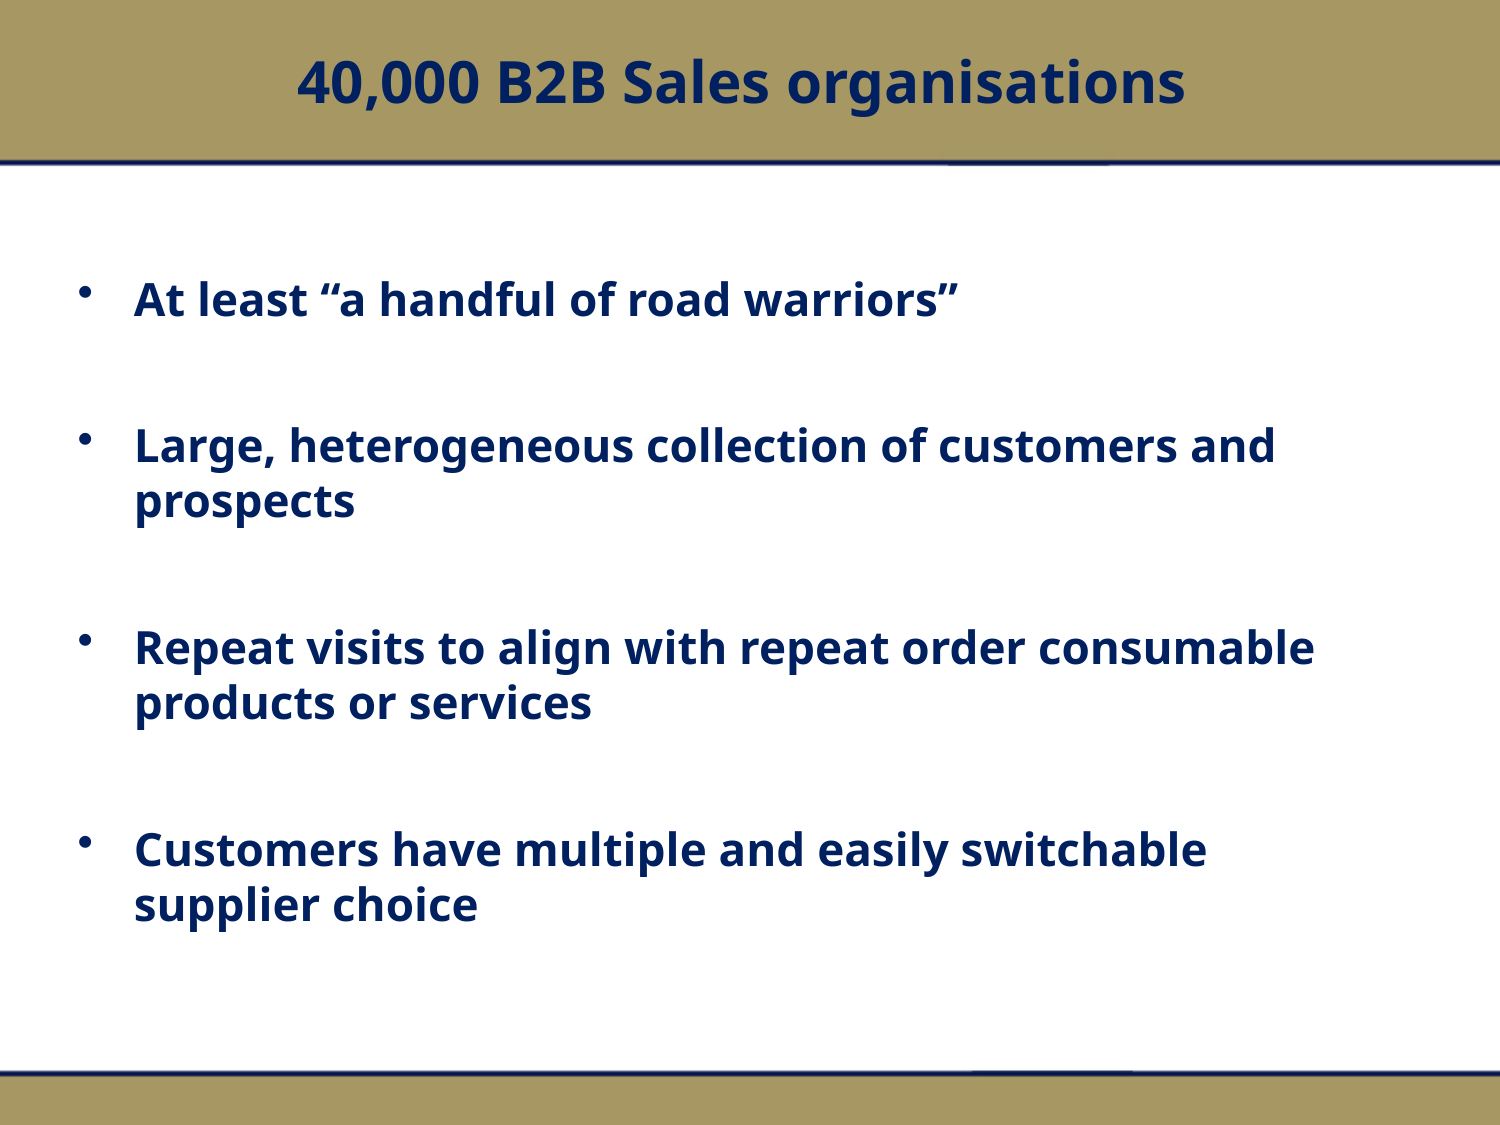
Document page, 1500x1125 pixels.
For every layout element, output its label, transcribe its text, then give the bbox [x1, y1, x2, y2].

picture [0, 0, 1500, 1125]
title 40,000 B2B Sales organisations [161, 0, 1324, 161]
list At least “a handful of road warriors” Large, heterogeneous collection of customers and prospects Repeat visits to align with repeat order consumable products or services Customers have multiple and easily switchable supplier choice [62, 262, 1420, 995]
